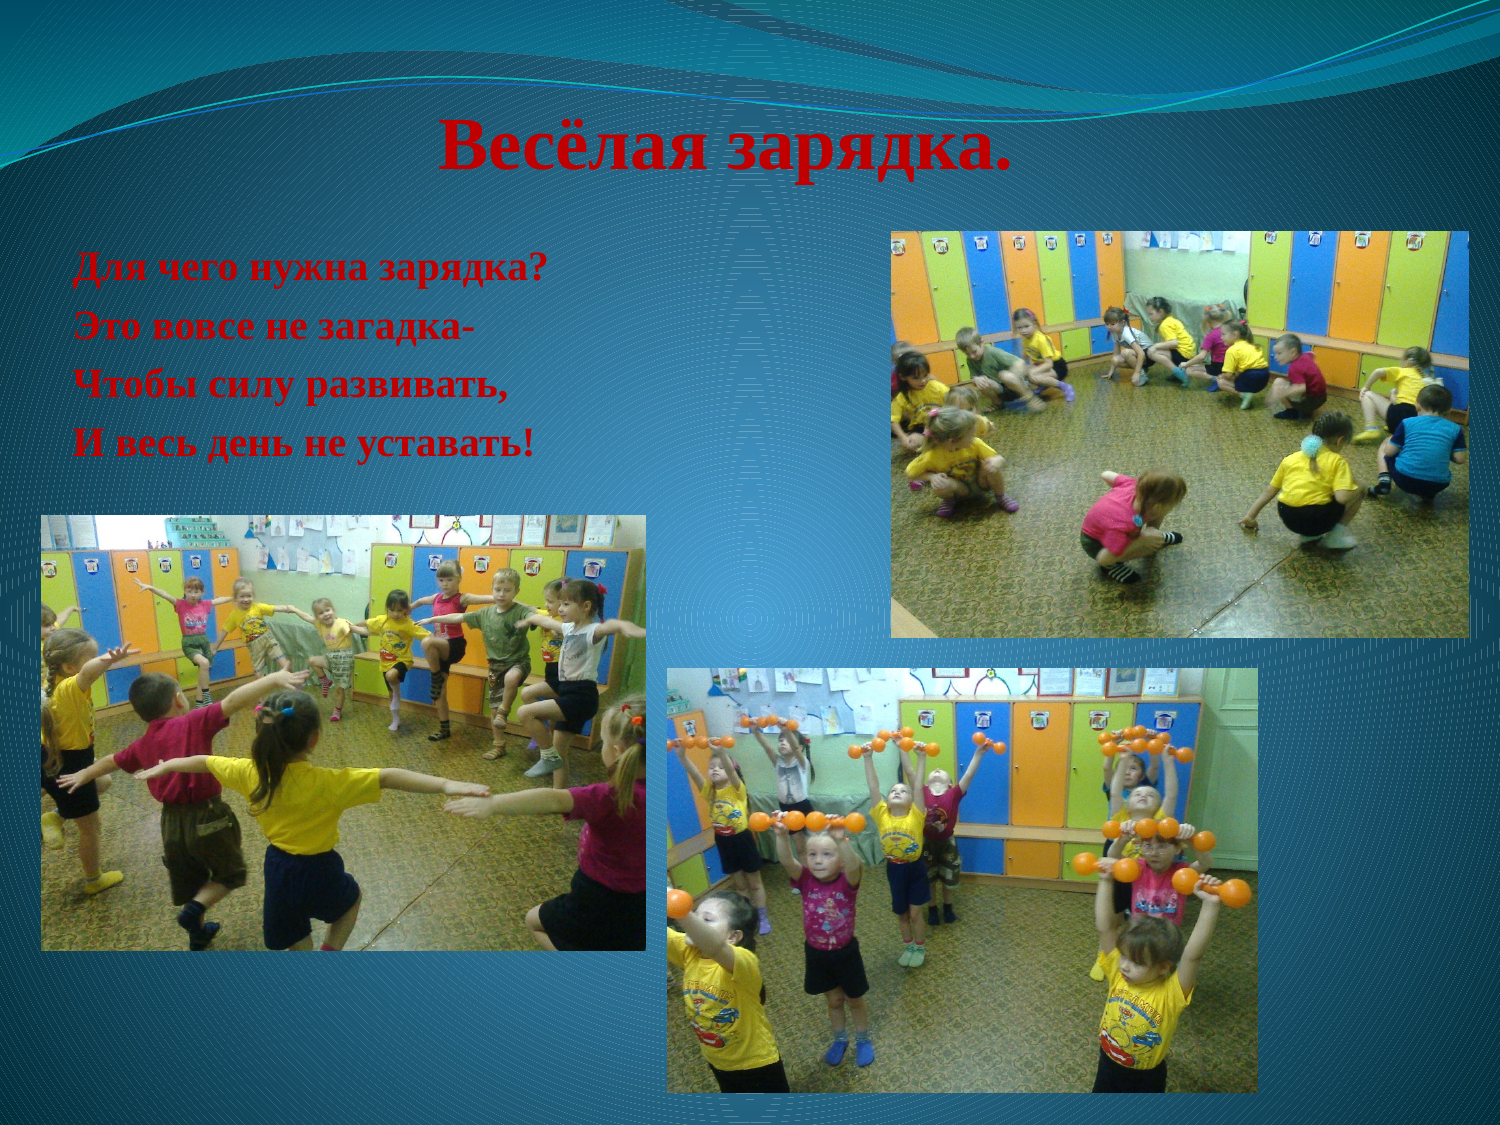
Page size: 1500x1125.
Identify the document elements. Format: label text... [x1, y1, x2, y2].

picture [891, 231, 1470, 639]
list Для чего нужна зарядка? Это вовсе не загадка- Чтобы силу развивать, И весь день не уставать! [64, 231, 891, 480]
title Весёлая зарядка. [88, 0, 1364, 185]
picture [667, 668, 1259, 1093]
picture [40, 514, 647, 952]
